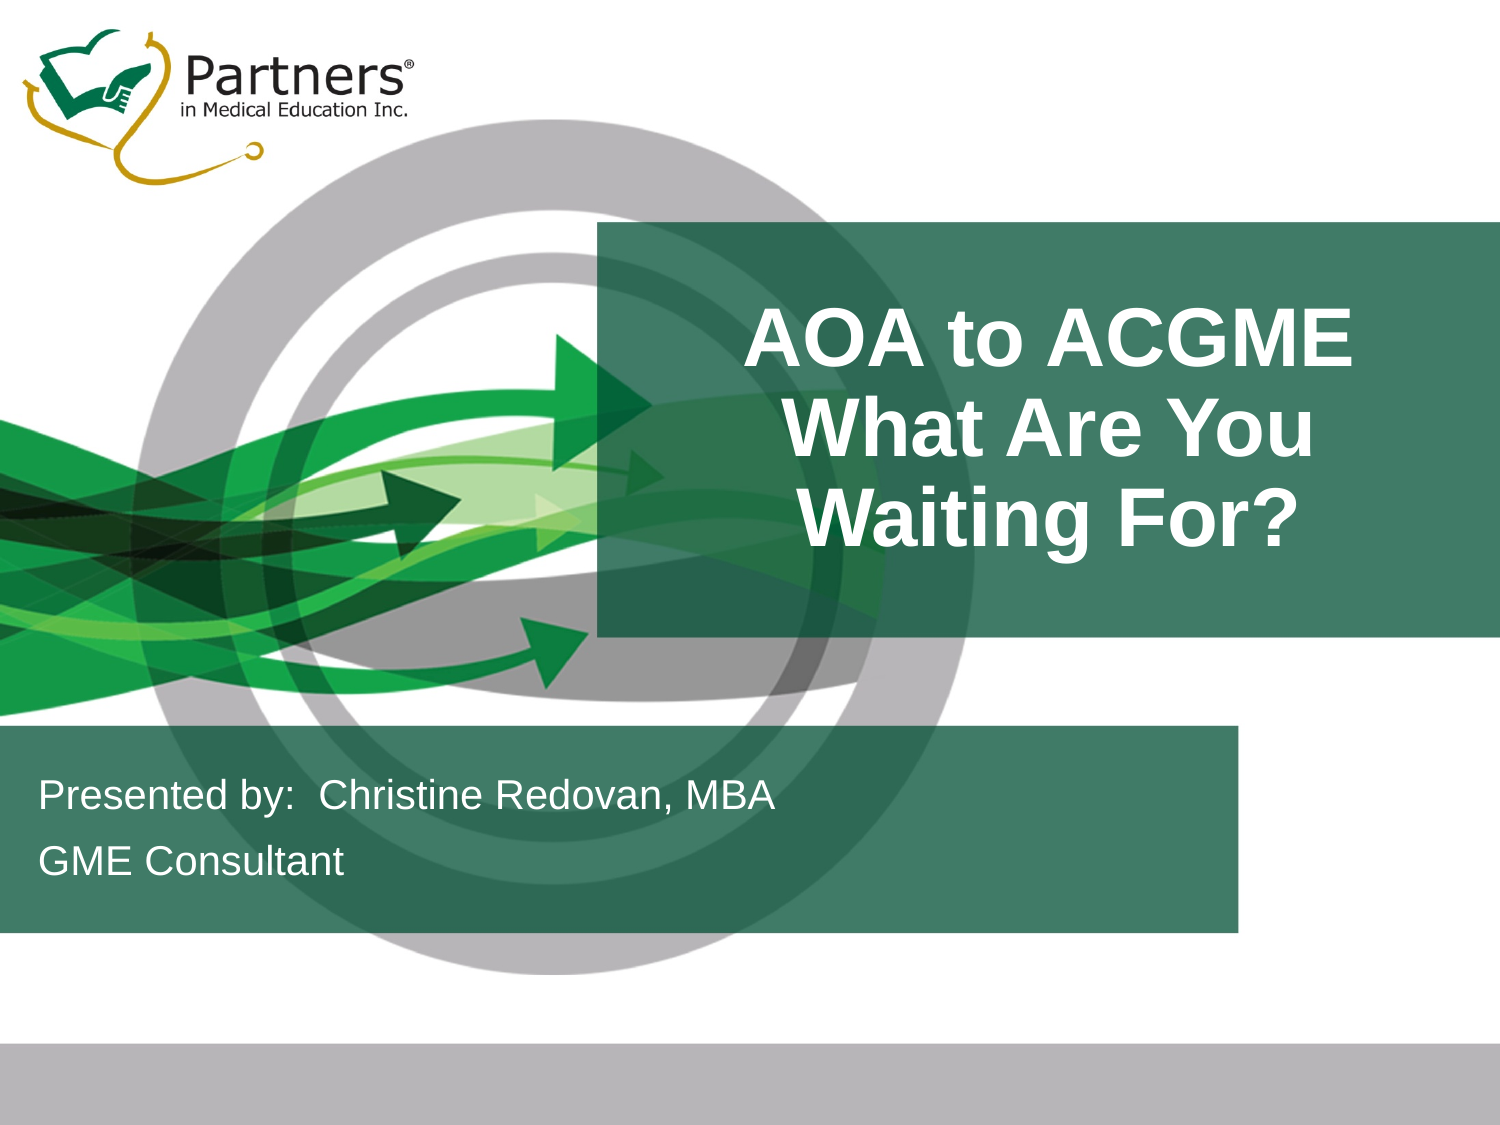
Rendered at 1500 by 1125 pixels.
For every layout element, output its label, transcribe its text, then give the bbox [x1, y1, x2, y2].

title AOA to ACGME What Are You Waiting For? [617, 233, 1481, 626]
picture [0, 0, 1500, 1125]
subtitle Presented by: Christine Redovan, MBA GME Consultant [22, 737, 1212, 921]
